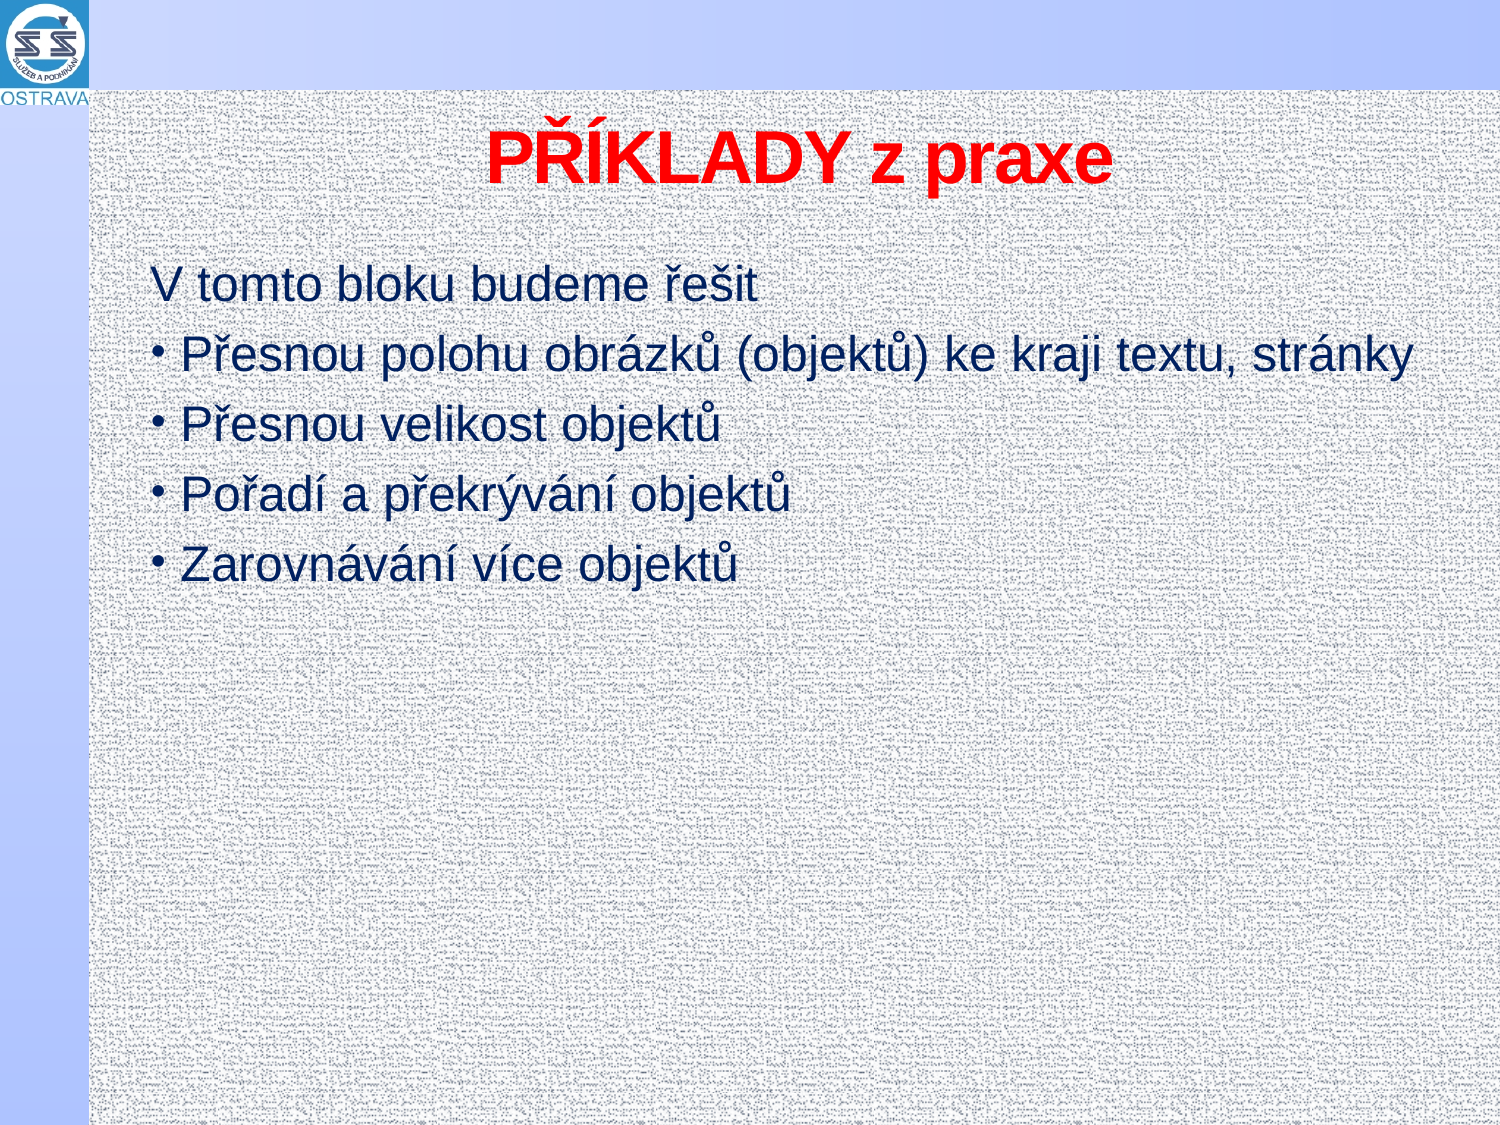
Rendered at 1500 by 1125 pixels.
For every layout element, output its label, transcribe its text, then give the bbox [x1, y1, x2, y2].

list V tomto bloku budeme řešit Přesnou polohu obrázků (objektů) ke kraji textu, stránky Přesnou velikost objektů Pořadí a překrývání objektů Zarovnávání více objektů [135, 243, 1465, 1100]
title PŘÍKLADY z praxe [135, 94, 1465, 213]
picture [0, 0, 89, 105]
